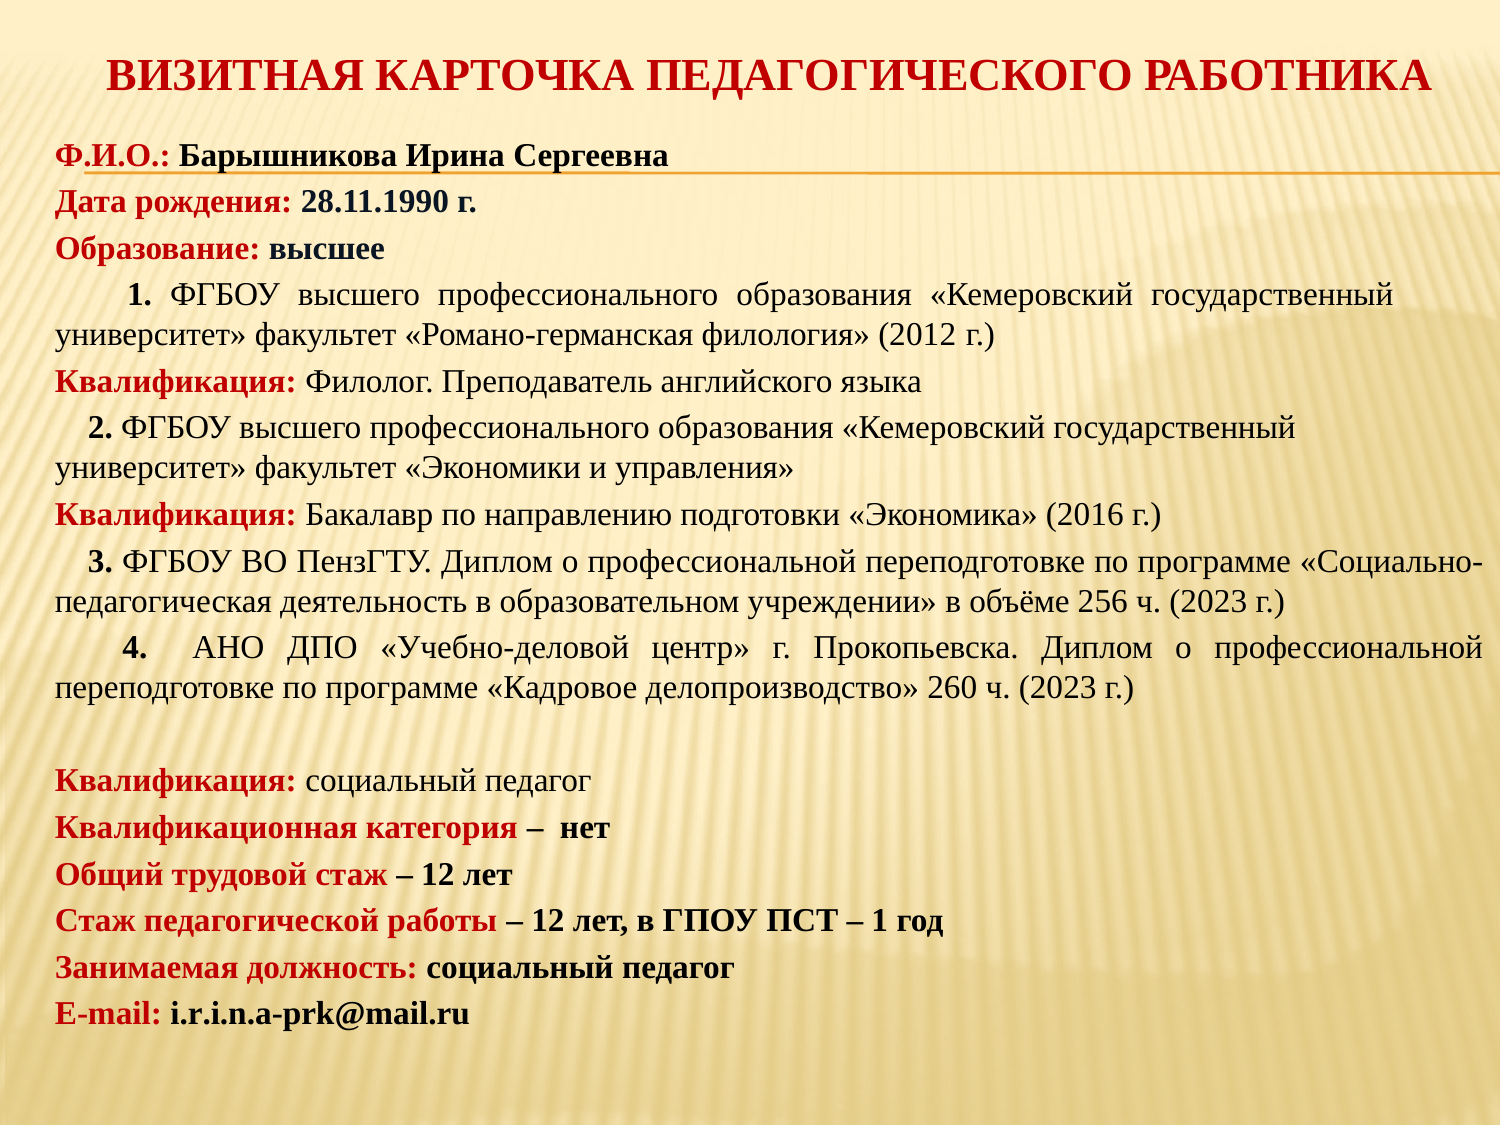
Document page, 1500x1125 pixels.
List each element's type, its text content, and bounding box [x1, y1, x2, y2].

list Ф.И.О.: Барышникова Ирина Сергеевна Дата рождения: 28.11.1990 г. Образование: высшее 1. ФГБОУ высшего профессионального образования «Кемеровский государственный университет» факультет «Романо-германская филология» (2012 г.) Квалификация: Филолог. Преподаватель английского языка 2. ФГБОУ высшего профессионального образования «Кемеровский государственный университет» факультет «Экономики и управления» Квалификация: Бакалавр по направлению подготовки «Экономика» (2016 г.) 3. ФГБОУ ВО ПензГТУ. Диплом о профессиональной переподготовке по программе «Социально-педагогическая деятельность в образовательном учреждении» в объёме 256 ч. (2023 г.) 4. АНО ДПО «Учебно-деловой центр» г. Прокопьевска. Диплом о профессиональной переподготовке по программе «Кадровое делопроизводство» 260 ч. (2023 г.) Квалификация: социальный педагог Квалификационная категория – нет Общий трудовой стаж – 12 лет Стаж педагогической работы – 12 лет, в ГПОУ ПСТ – 1 год Занимаемая должность: социальный педагог E-mail: i.r.i.n.a-prk@mail.ru [17, 125, 1500, 1125]
title ВИЗИТНАЯ КАРТОЧКА ПЕДАГОГИЧЕСКОГО РАБОТНИКА [64, 19, 1475, 125]
